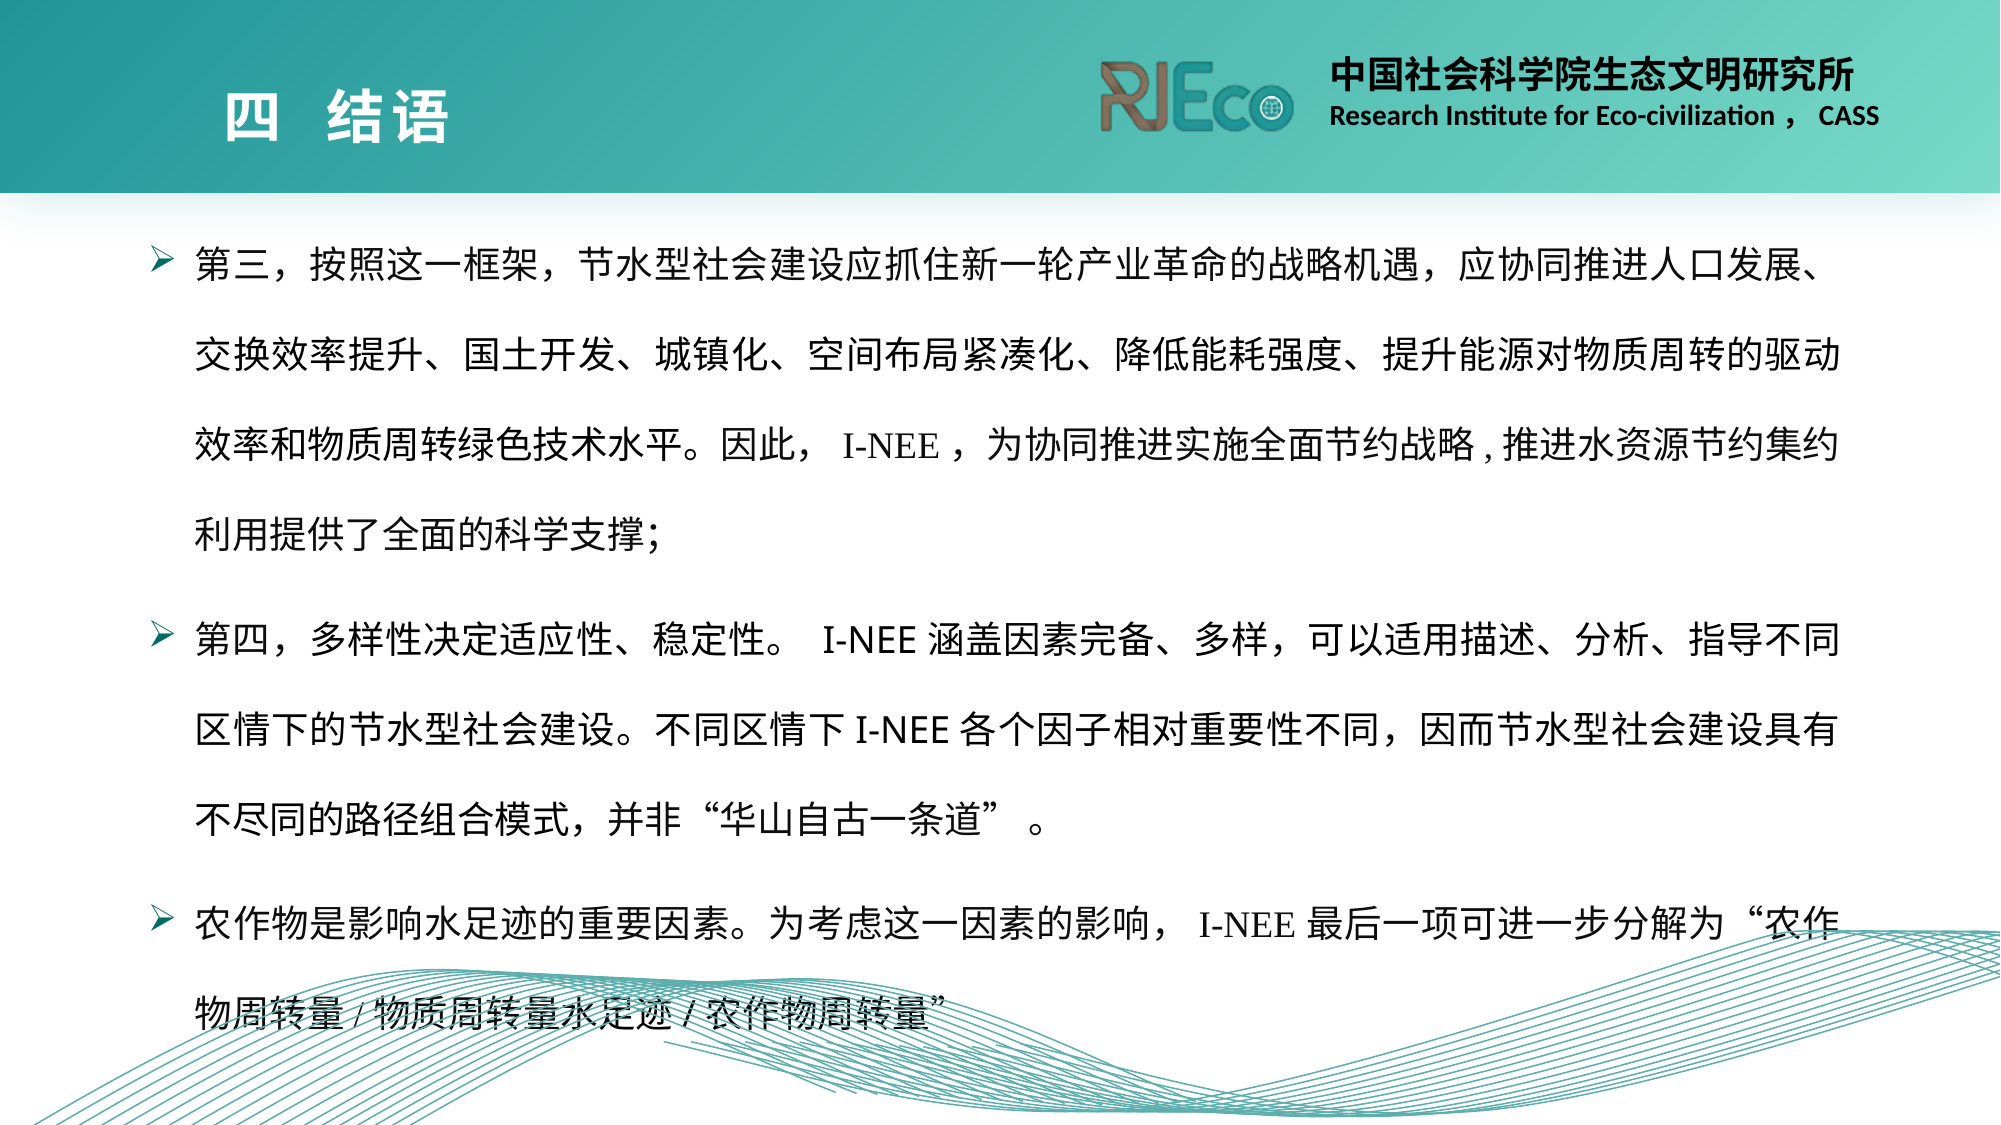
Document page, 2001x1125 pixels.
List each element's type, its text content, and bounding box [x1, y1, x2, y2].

picture [1100, 55, 1305, 145]
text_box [0, 870, 2000, 1125]
text_box [0, 0, 2000, 194]
text_box 中国社会科学院生态文明研究所 Research Institute for Eco-civilization，CASS [1314, 44, 1941, 176]
text_box 四 结语 [208, 55, 465, 158]
